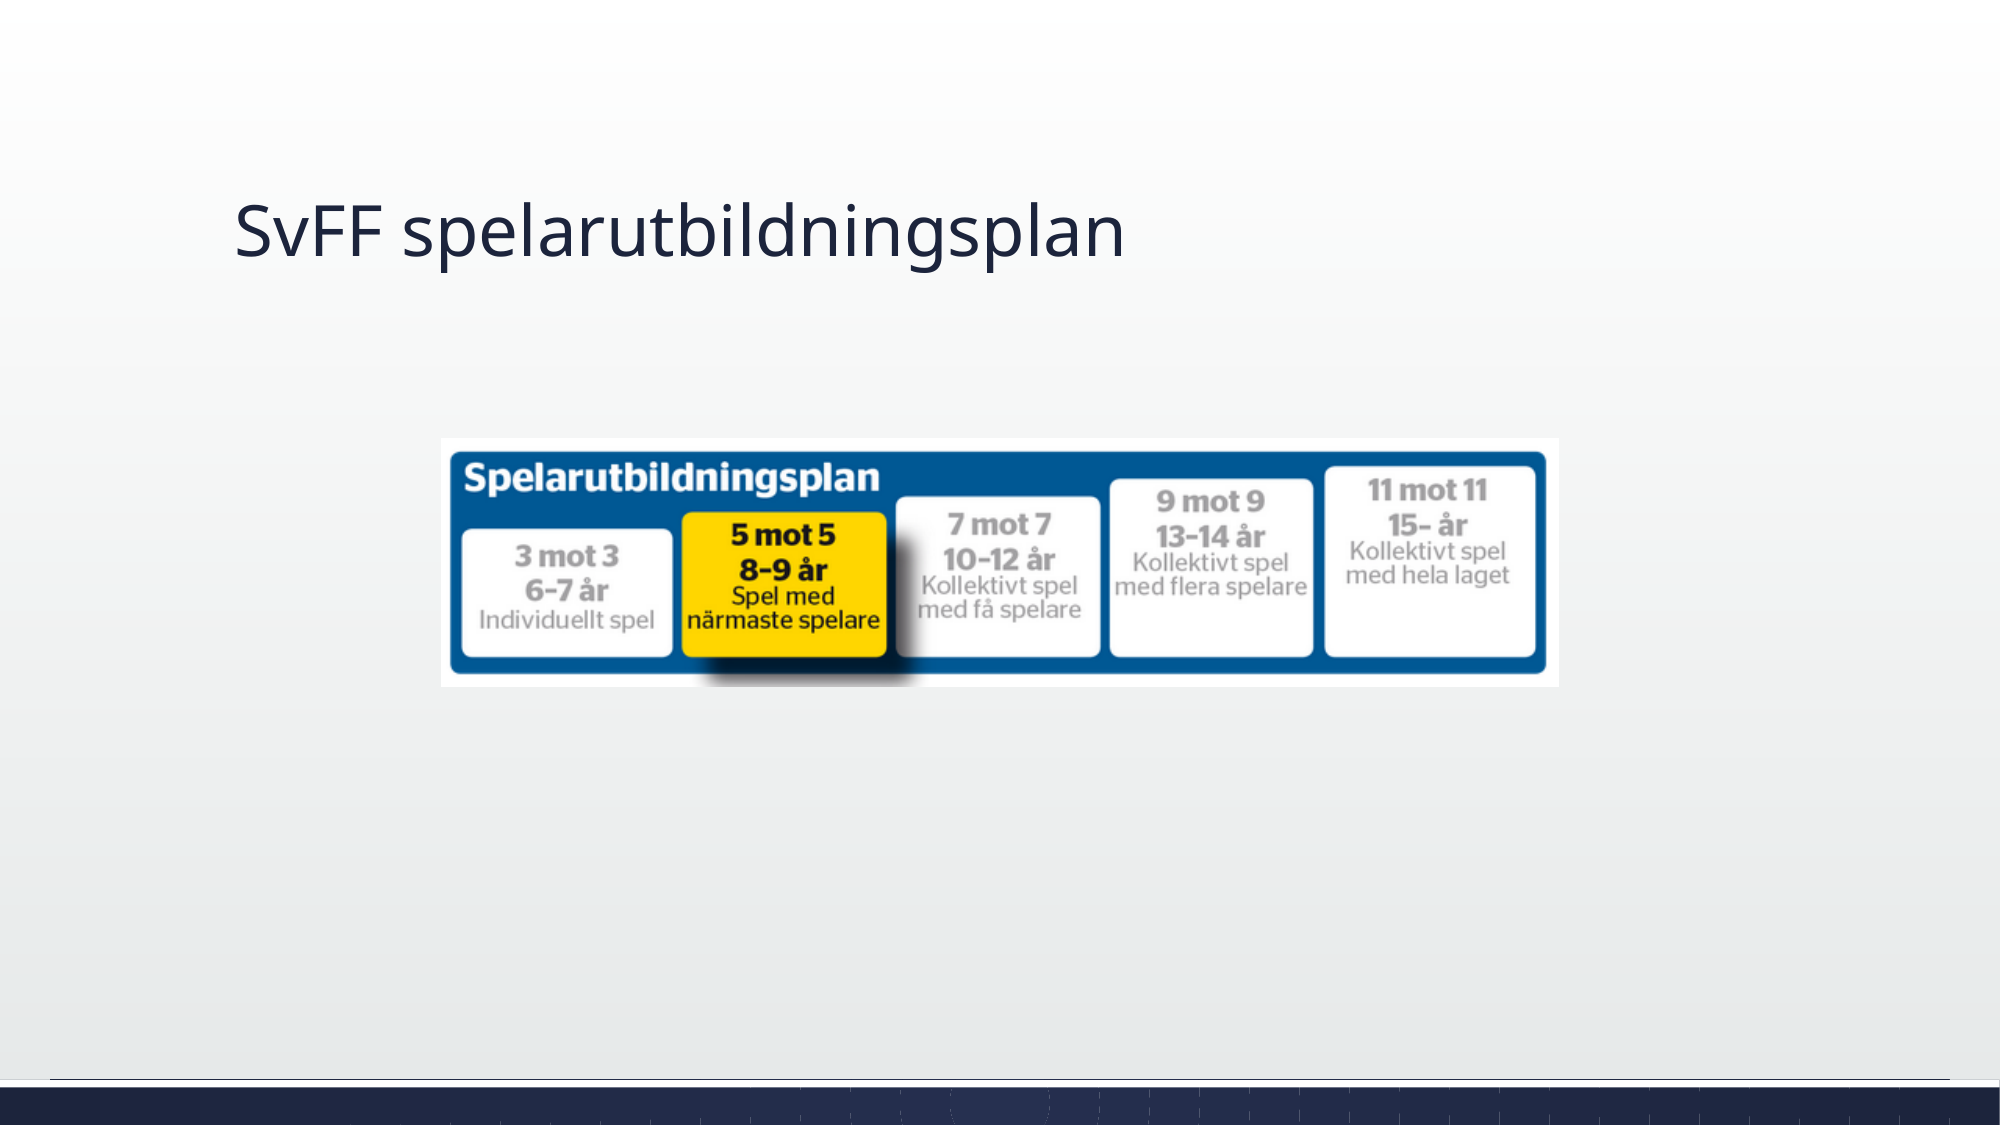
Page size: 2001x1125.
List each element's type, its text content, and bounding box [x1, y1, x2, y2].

title SvFF spelarutbildningsplan [219, 76, 1780, 279]
list [219, 311, 1780, 990]
picture [441, 438, 1559, 687]
